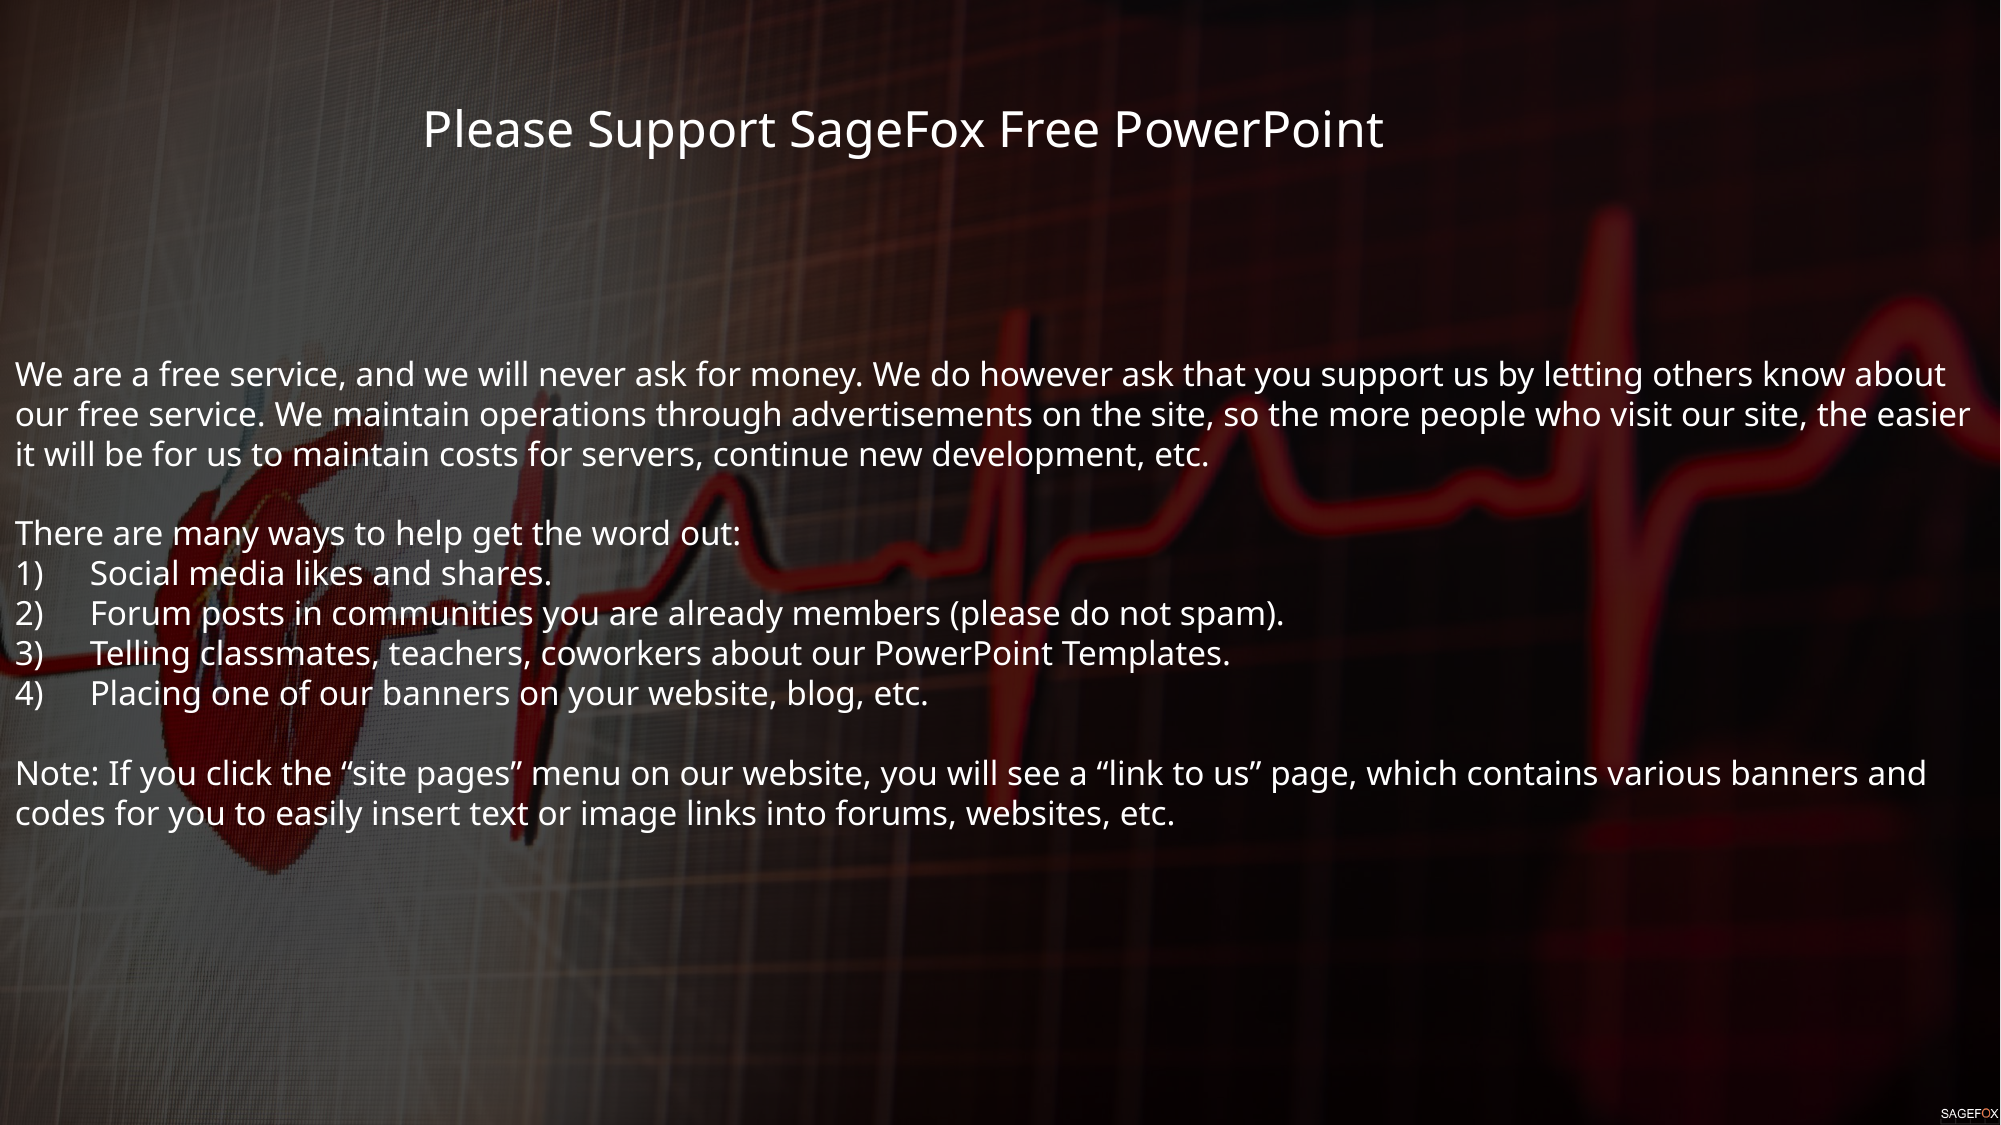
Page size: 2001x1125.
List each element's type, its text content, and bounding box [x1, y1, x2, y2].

title Please Support SageFox Free PowerPoint [363, 72, 1444, 190]
text_box We are a free service, and we will never ask for money. We do however ask that you support us by letting others know about our free service. We maintain operations through advertisements on the site, so the more people who visit our site, the easier it will be for us to maintain costs for servers, continue new development, etc. There are many ways to help get the word out: Social media likes and shares. Forum posts in communities you are already members (please do not spam). Telling classmates, teachers, coworkers about our PowerPoint Templates. Placing one of our banners on your website, blog, etc. Note: If you click the “site pages” menu on our website, you will see a “link to us” page, which contains various banners and codes for you to easily insert text or image links into forums, websites, etc. [0, 0, 2000, 1125]
